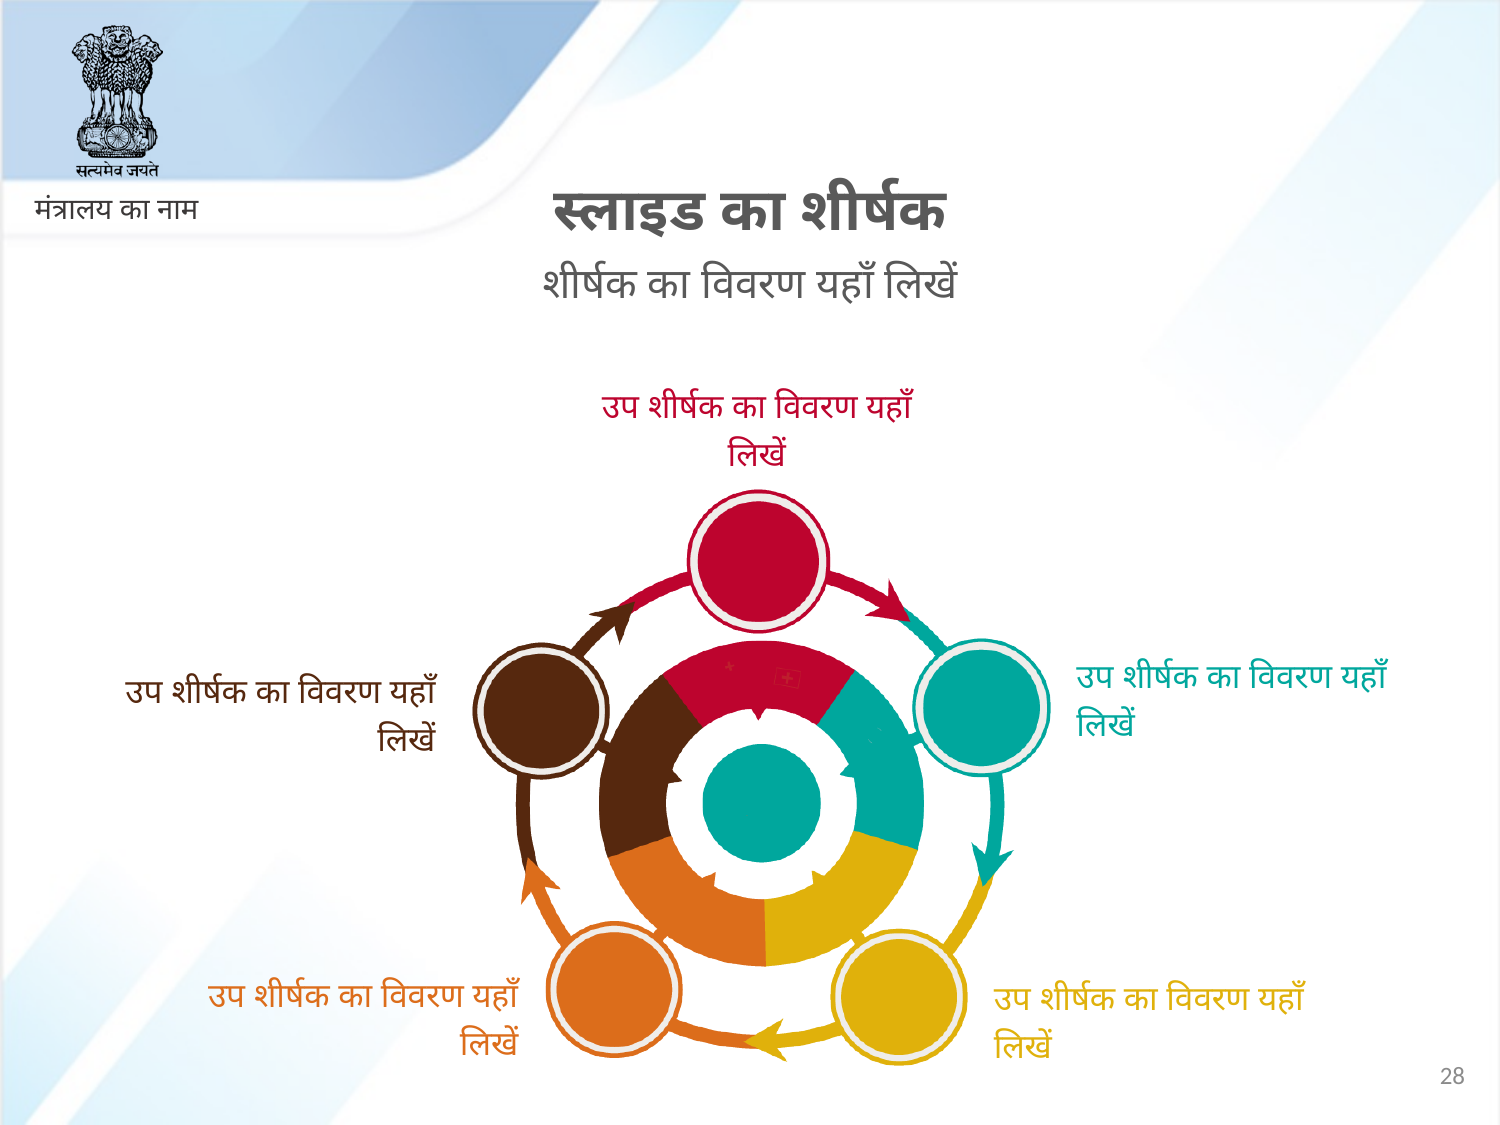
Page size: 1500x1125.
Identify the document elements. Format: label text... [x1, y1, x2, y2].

text_box उप शीर्षक का विवरण यहाँ लिखें [1068, 643, 1414, 747]
text_box उप शीर्षक का विवरण यहाँ लिखें [986, 965, 1331, 1070]
text_box उप शीर्षक का विवरण यहाँ लिखें [98, 658, 443, 763]
text_box उप शीर्षक का विवरण यहाँ लिखें [181, 962, 472, 1066]
list शीर्षक का विवरण यहाँ लिखें [219, 255, 1281, 350]
text_box उप शीर्षक का विवरण यहाँ लिखें [584, 373, 929, 477]
picture [472, 489, 1051, 1066]
slide_number 28 [1142, 1044, 1481, 1105]
picture [70, 23, 163, 179]
list स्लाइड का शीर्षक [278, 172, 1222, 244]
